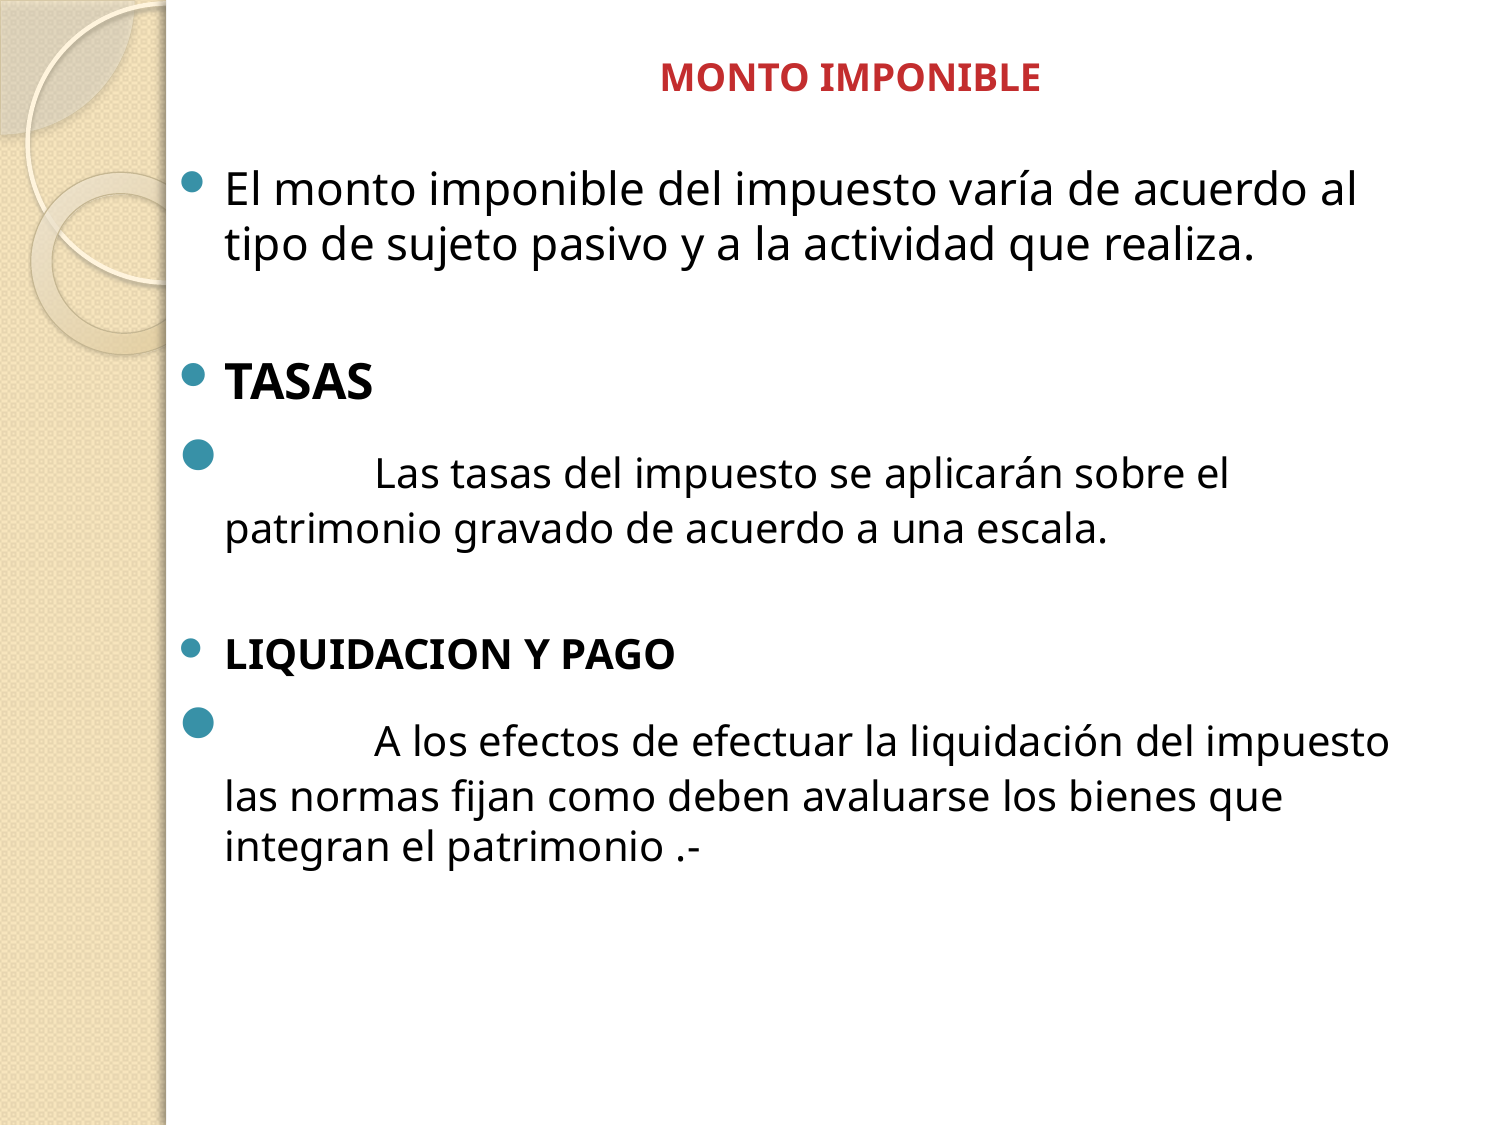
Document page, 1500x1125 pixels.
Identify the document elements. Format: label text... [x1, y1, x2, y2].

list El monto imponible del impuesto varía de acuerdo al tipo de sujeto pasivo y a la actividad que realiza. tasas Las tasas del impuesto se aplicarán sobre el patrimonio gravado de acuerdo a una escala. LIQUIDACION Y PAGO A los efectos de efectuar la liquidación del impuesto las normas fijan como deben avaluarse los bienes que integran el patrimonio .- [150, 152, 1465, 1008]
title monto imponible [235, 45, 1466, 153]
